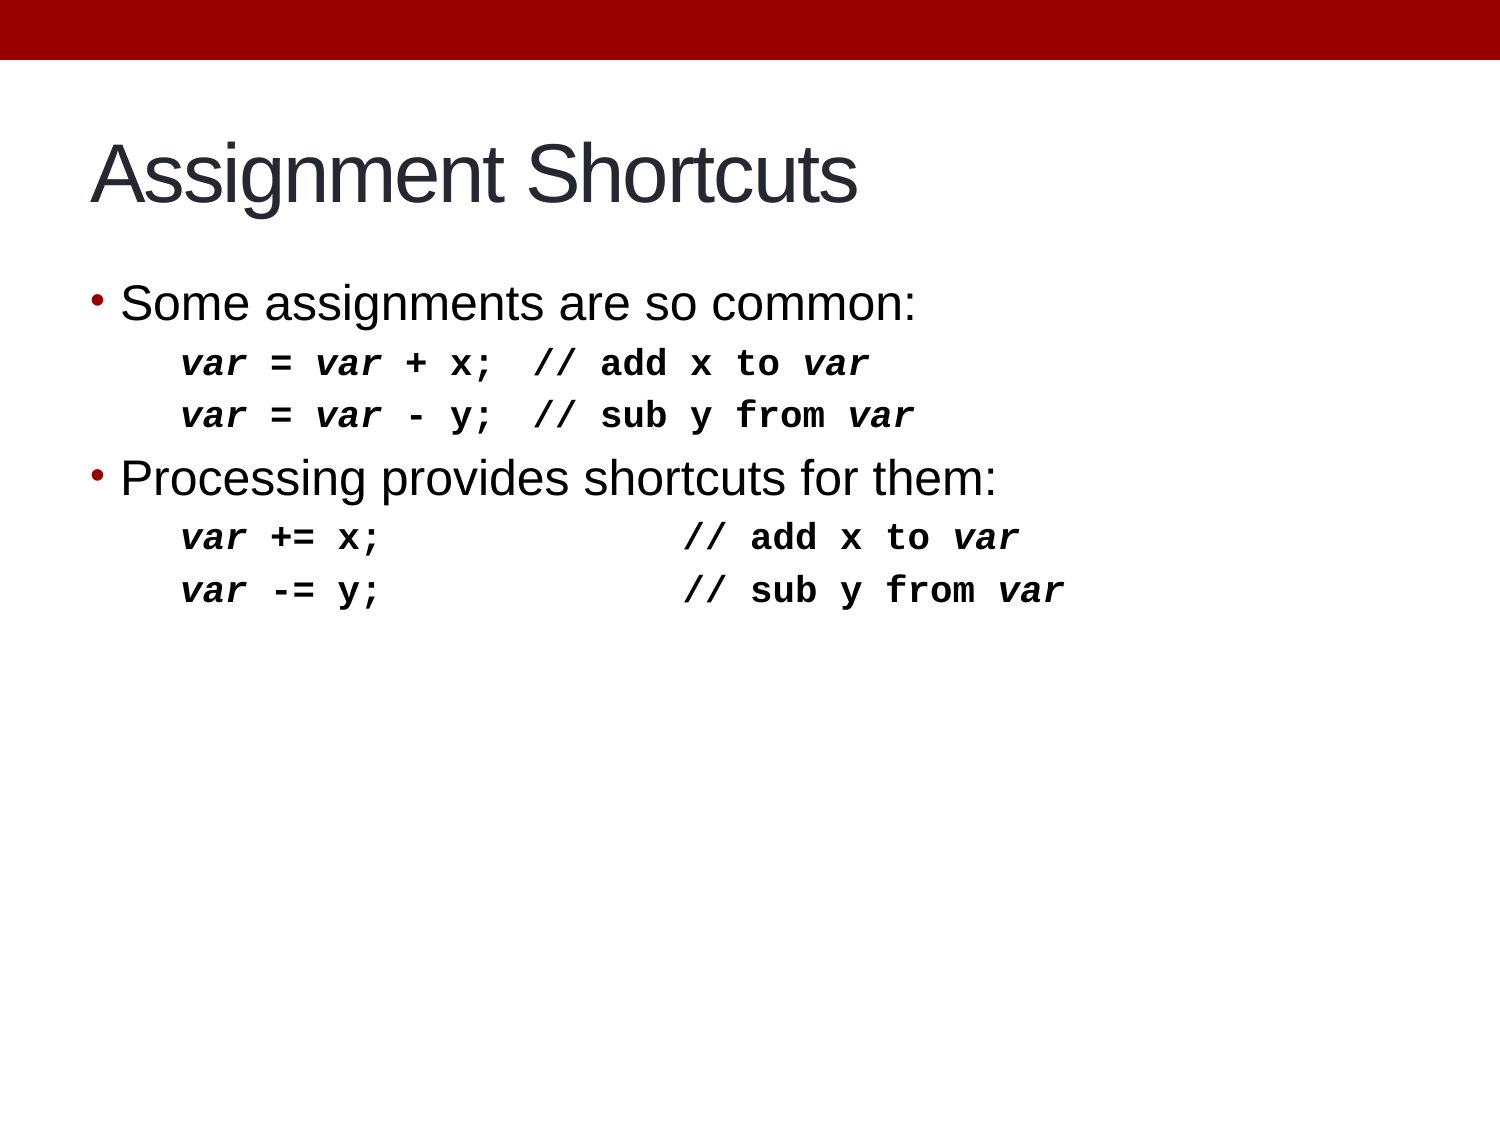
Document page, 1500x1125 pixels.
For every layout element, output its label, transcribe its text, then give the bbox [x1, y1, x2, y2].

title Assignment Shortcuts [75, 87, 1425, 250]
list Some assignments are so common: var = var + x; // add x to var var = var - y; // sub y from var Processing provides shortcuts for them: var += x; // add x to var var -= y; // sub y from var [75, 262, 1438, 1025]
